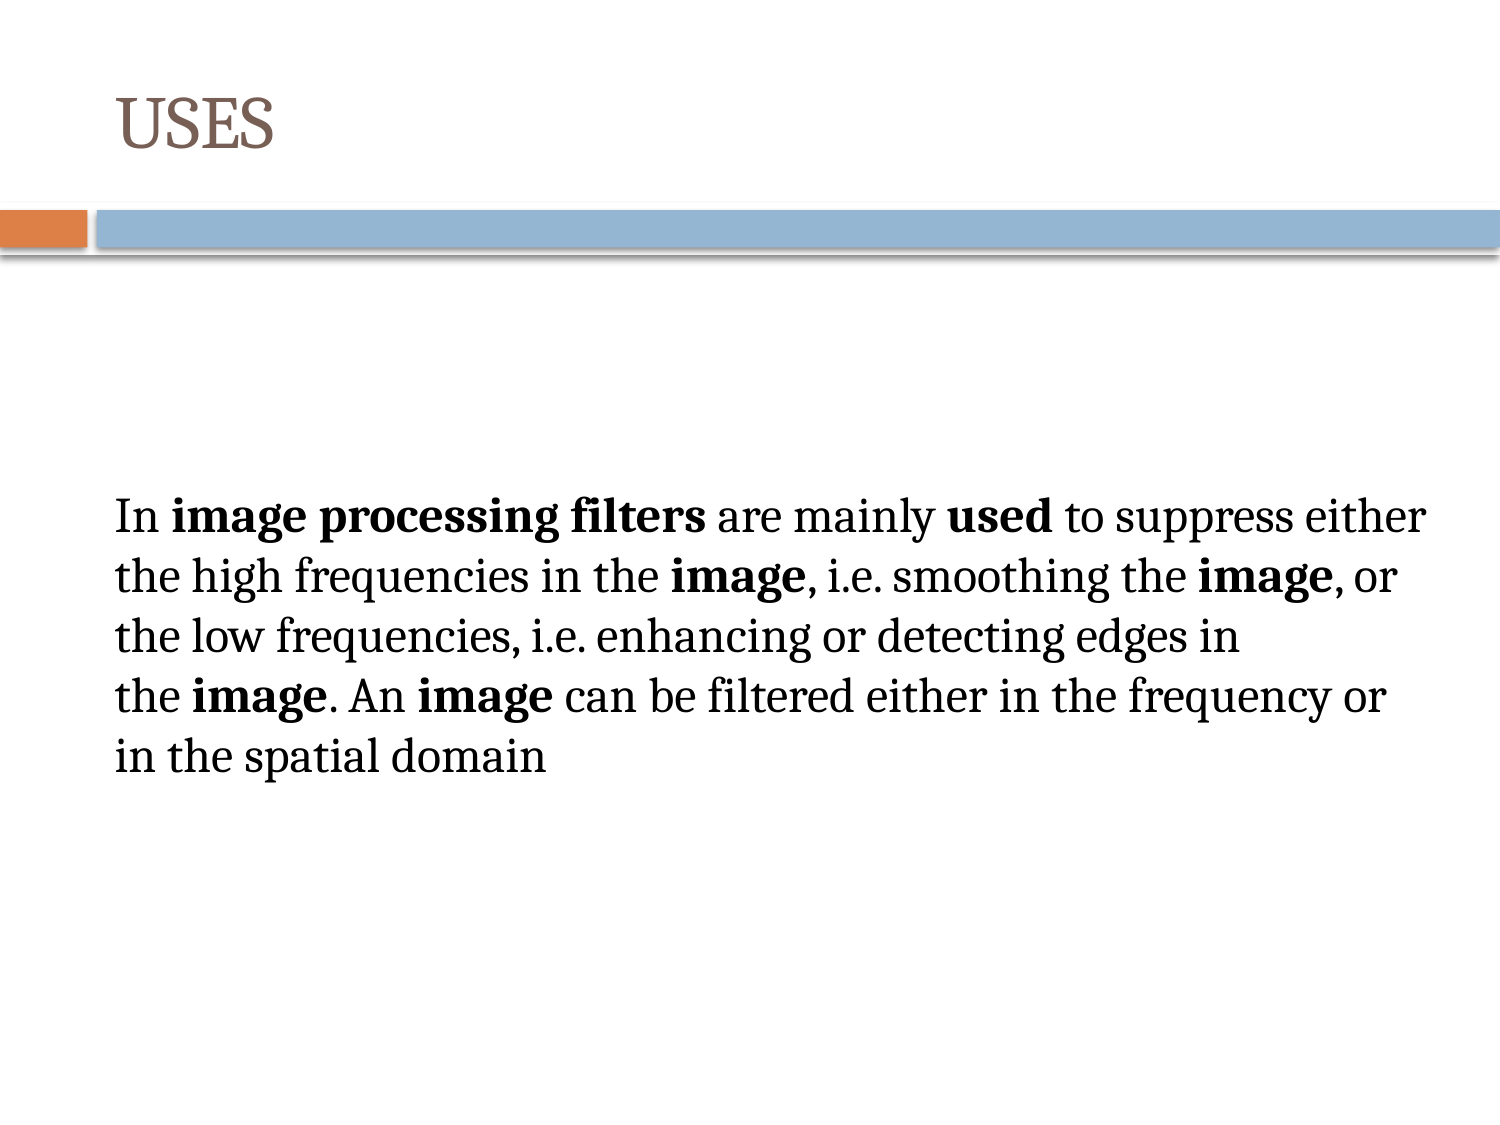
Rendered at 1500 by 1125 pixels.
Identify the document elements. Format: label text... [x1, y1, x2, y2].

title USES [100, 37, 1438, 200]
text_box In image processing filters are mainly used to suppress either the high frequencies in the image, i.e. smoothing the image, or the low frequencies, i.e. enhancing or detecting edges in the image. An image can be filtered either in the frequency or in the spatial domain [99, 474, 1450, 790]
